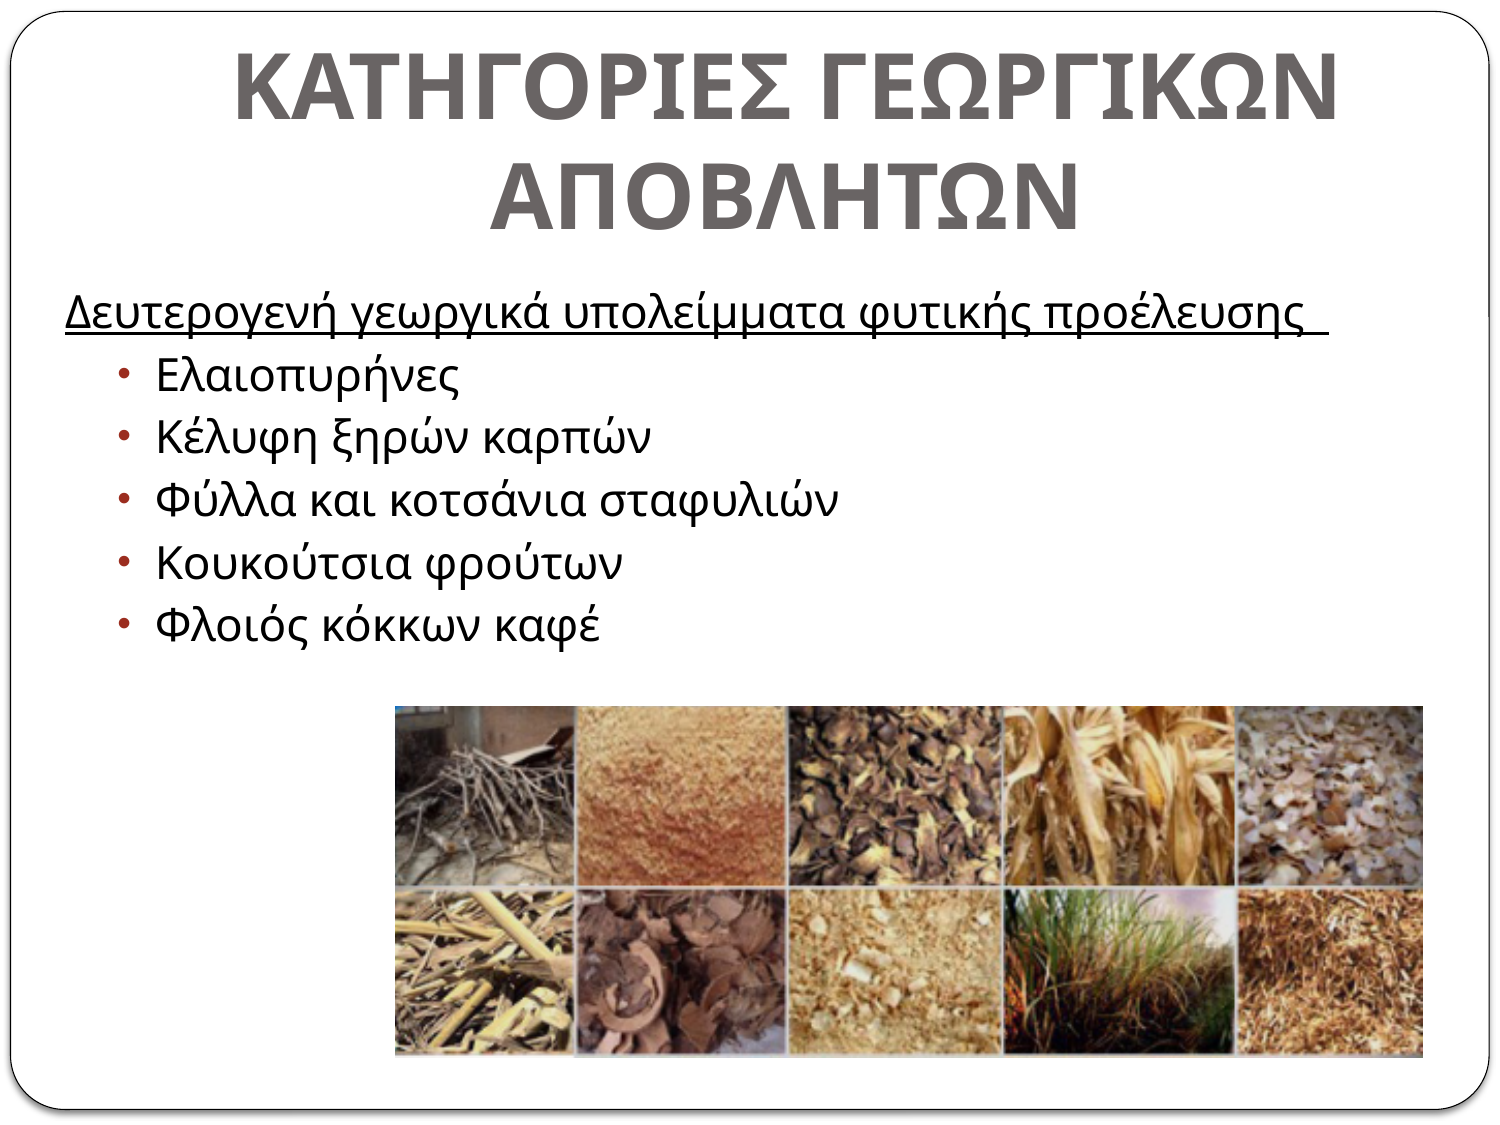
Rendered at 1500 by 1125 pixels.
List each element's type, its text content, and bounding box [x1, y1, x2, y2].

picture [395, 706, 1423, 1058]
list Δευτερογενή γεωργικά υπολείμματα φυτικής προέλευσης Ελαιοπυρήνες Κέλυφη ξηρών καρπών Φύλλα και κοτσάνια σταφυλιών Κουκούτσια φρούτων Φλοιός κόκκων καφέ [50, 275, 1425, 1025]
title ΚΑΤΗΓΟΡΙΕΣ ΓΕΩΡΓΙΚΩΝ ΑΠΟΒΛΗΤΩΝ [149, 75, 1425, 263]
